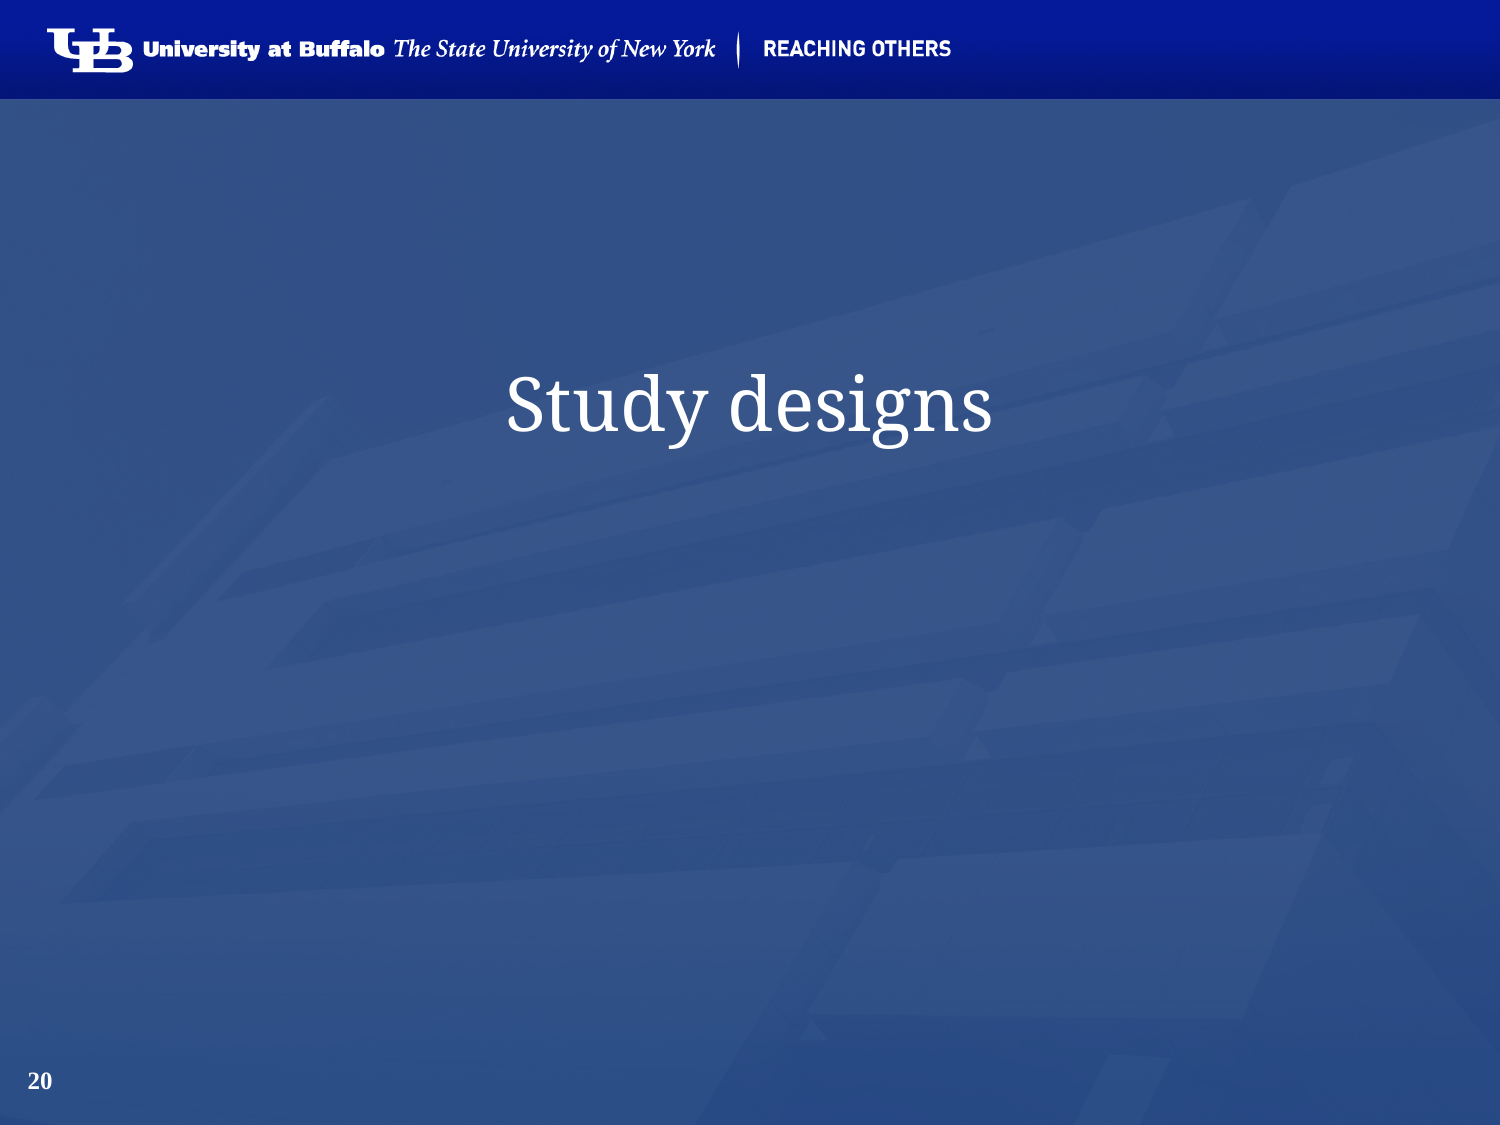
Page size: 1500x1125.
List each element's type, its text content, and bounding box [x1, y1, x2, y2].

slide_number 20 [12, 1050, 350, 1110]
picture [0, 0, 1500, 99]
title Study designs [112, 349, 1388, 591]
